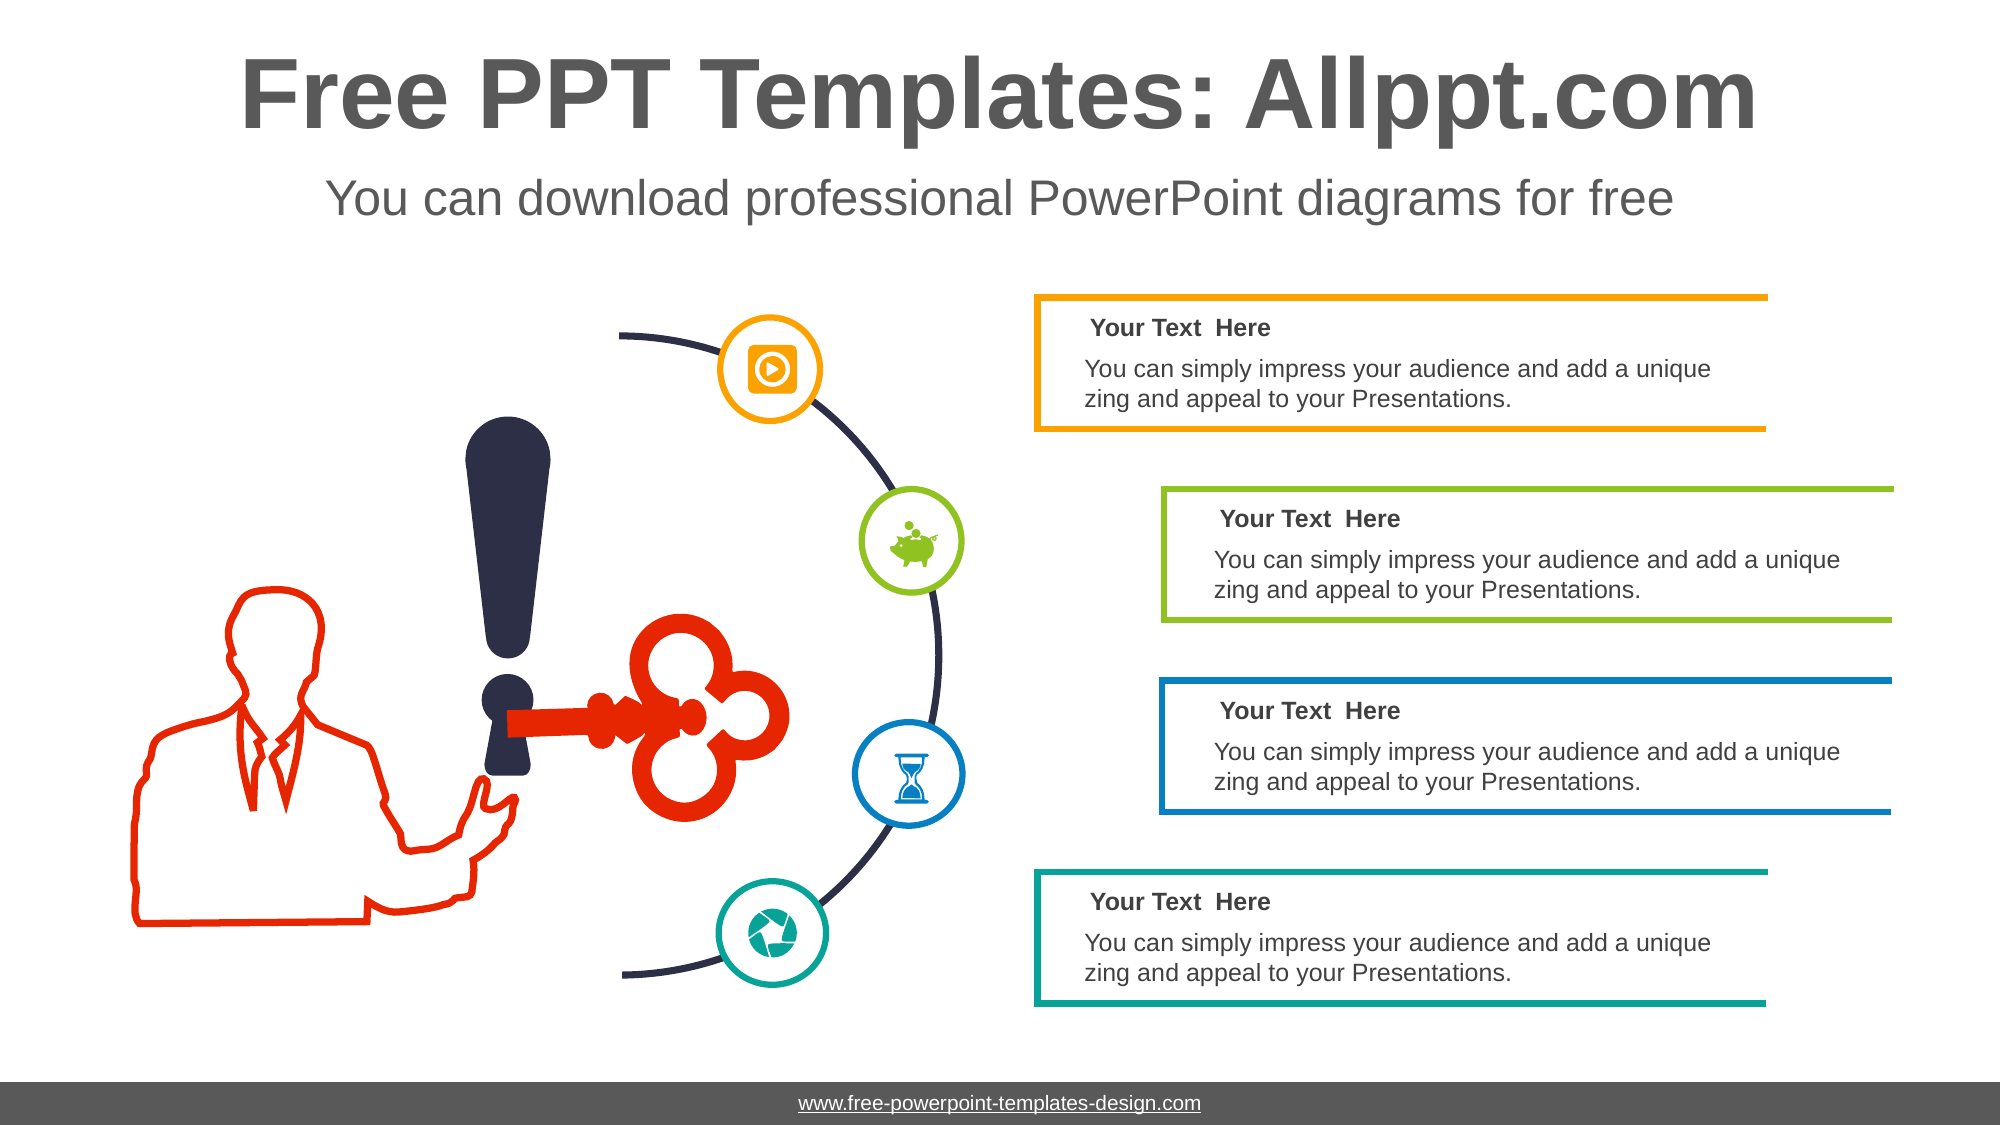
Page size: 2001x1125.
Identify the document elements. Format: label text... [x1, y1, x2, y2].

text_box [1036, 296, 1768, 430]
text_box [295, 317, 963, 985]
text_box [1036, 871, 1768, 1004]
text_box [1069, 878, 1736, 996]
list You can download professional PowerPoint diagrams for free [0, 164, 2000, 234]
title Free PPT Templates: Allppt.com [0, 32, 2000, 161]
text_box [132, 588, 295, 925]
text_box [465, 416, 767, 827]
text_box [1198, 495, 1866, 613]
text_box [1069, 303, 1736, 421]
text_box [1161, 680, 1893, 813]
text_box [1163, 488, 1895, 621]
text_box www.free-powerpoint-templates-design.com [0, 1082, 2000, 1123]
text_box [1198, 686, 1866, 804]
